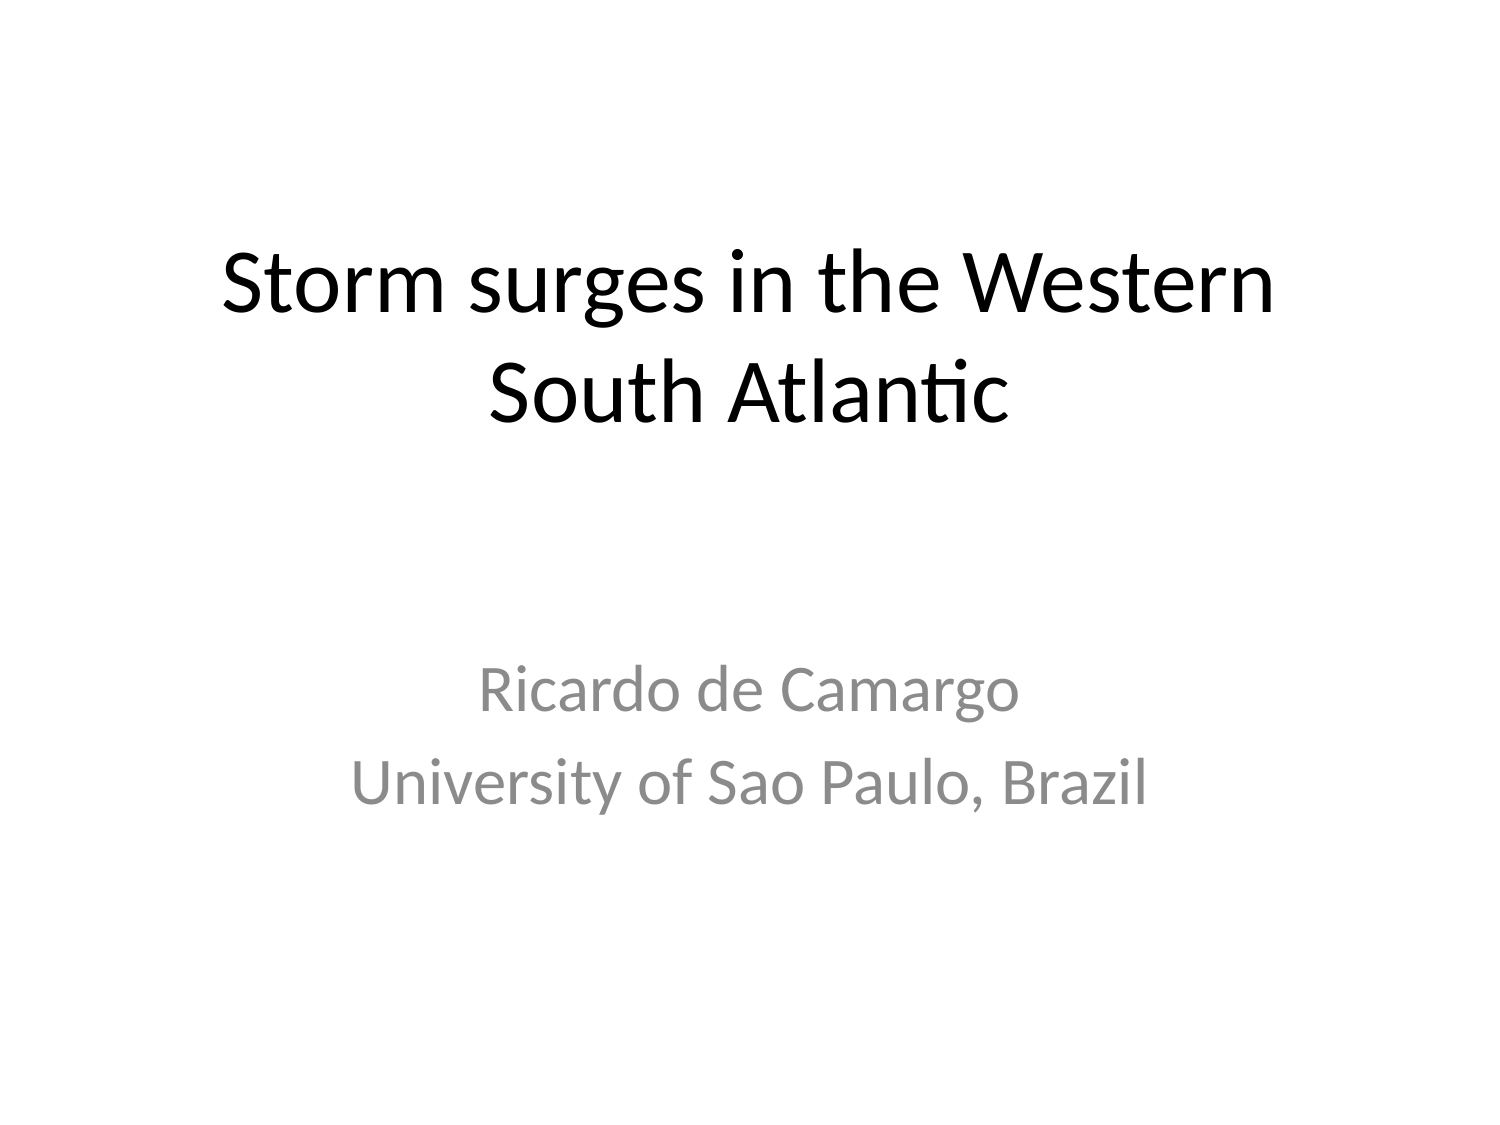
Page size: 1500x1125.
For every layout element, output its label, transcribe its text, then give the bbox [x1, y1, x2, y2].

title Storm surges in the Western South Atlantic [112, 70, 1388, 591]
subtitle Ricardo de Camargo University of Sao Paulo, Brazil [225, 637, 1275, 925]
